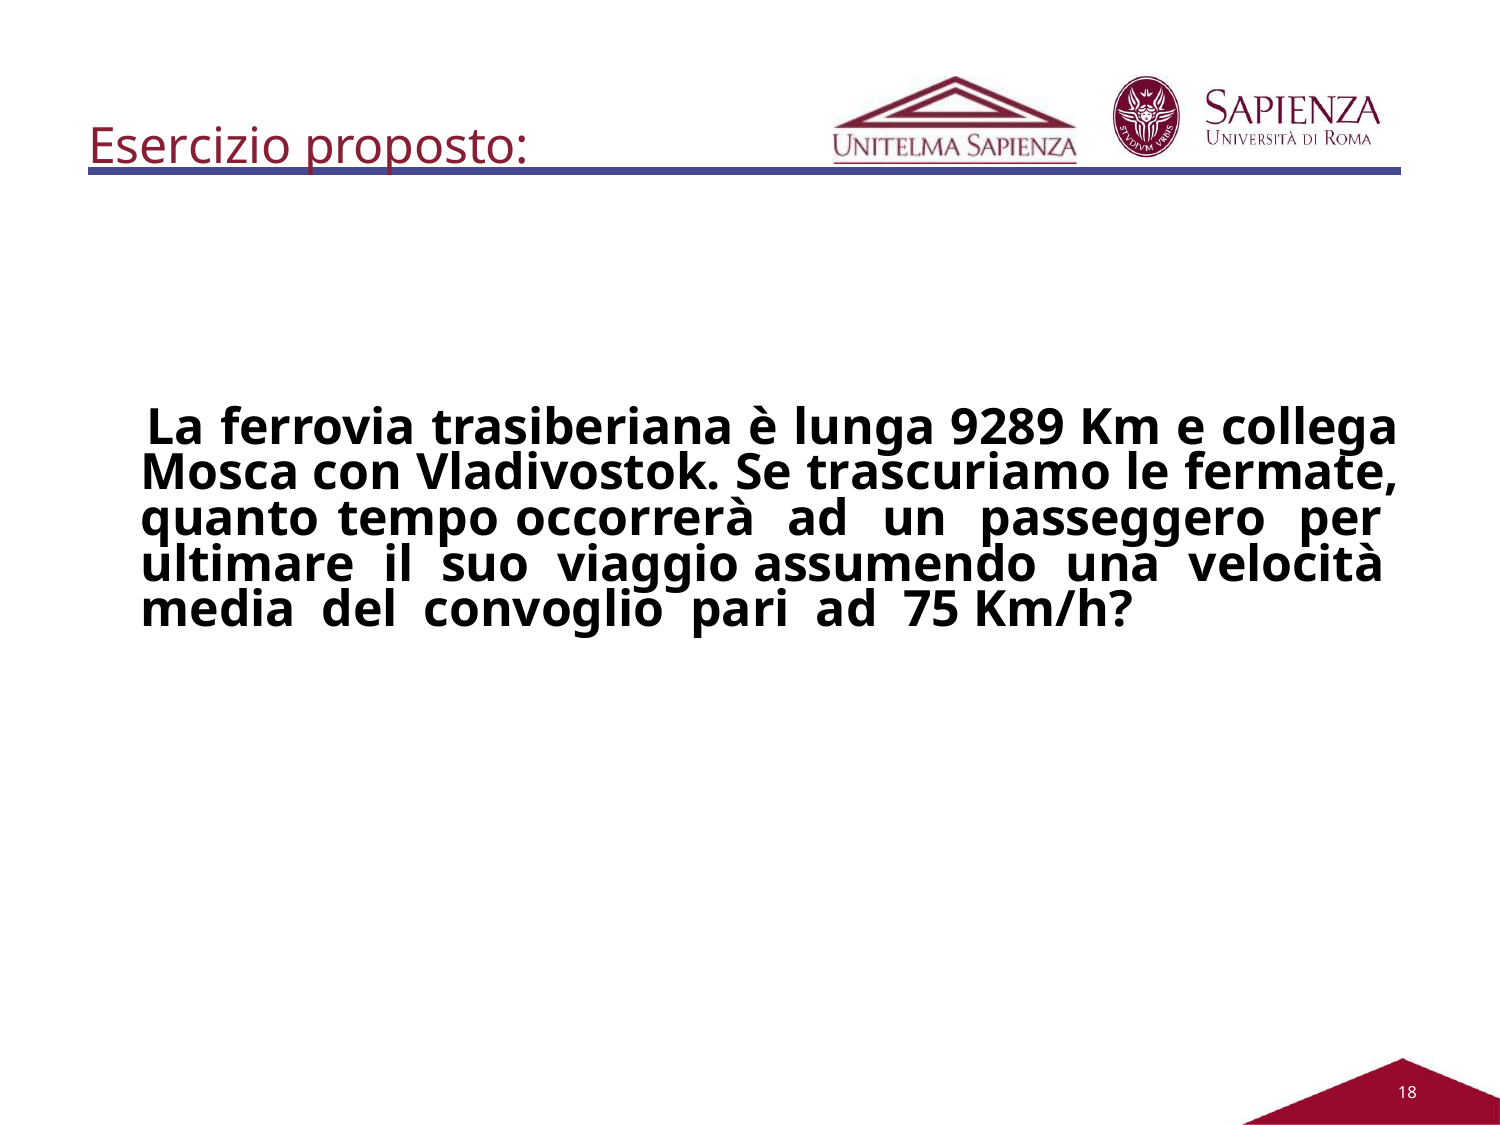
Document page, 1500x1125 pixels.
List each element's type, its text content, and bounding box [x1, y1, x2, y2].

picture [832, 76, 1077, 113]
slide_number 11 [1393, 1081, 1422, 1125]
picture [1104, 66, 1414, 113]
text_box La ferrovia trasiberiana è lunga 9289 Km e collega Mosca con Vladivostok. Se trascuriamo le fermate, quanto tempo occorrerà ad un passeggero per ultimare il suo viaggio assumendo una velocità media del convoglio pari ad 75 Km/h? [138, 407, 1400, 636]
title Esercizio proposto: [86, 113, 1414, 302]
picture [1241, 1058, 1500, 1125]
